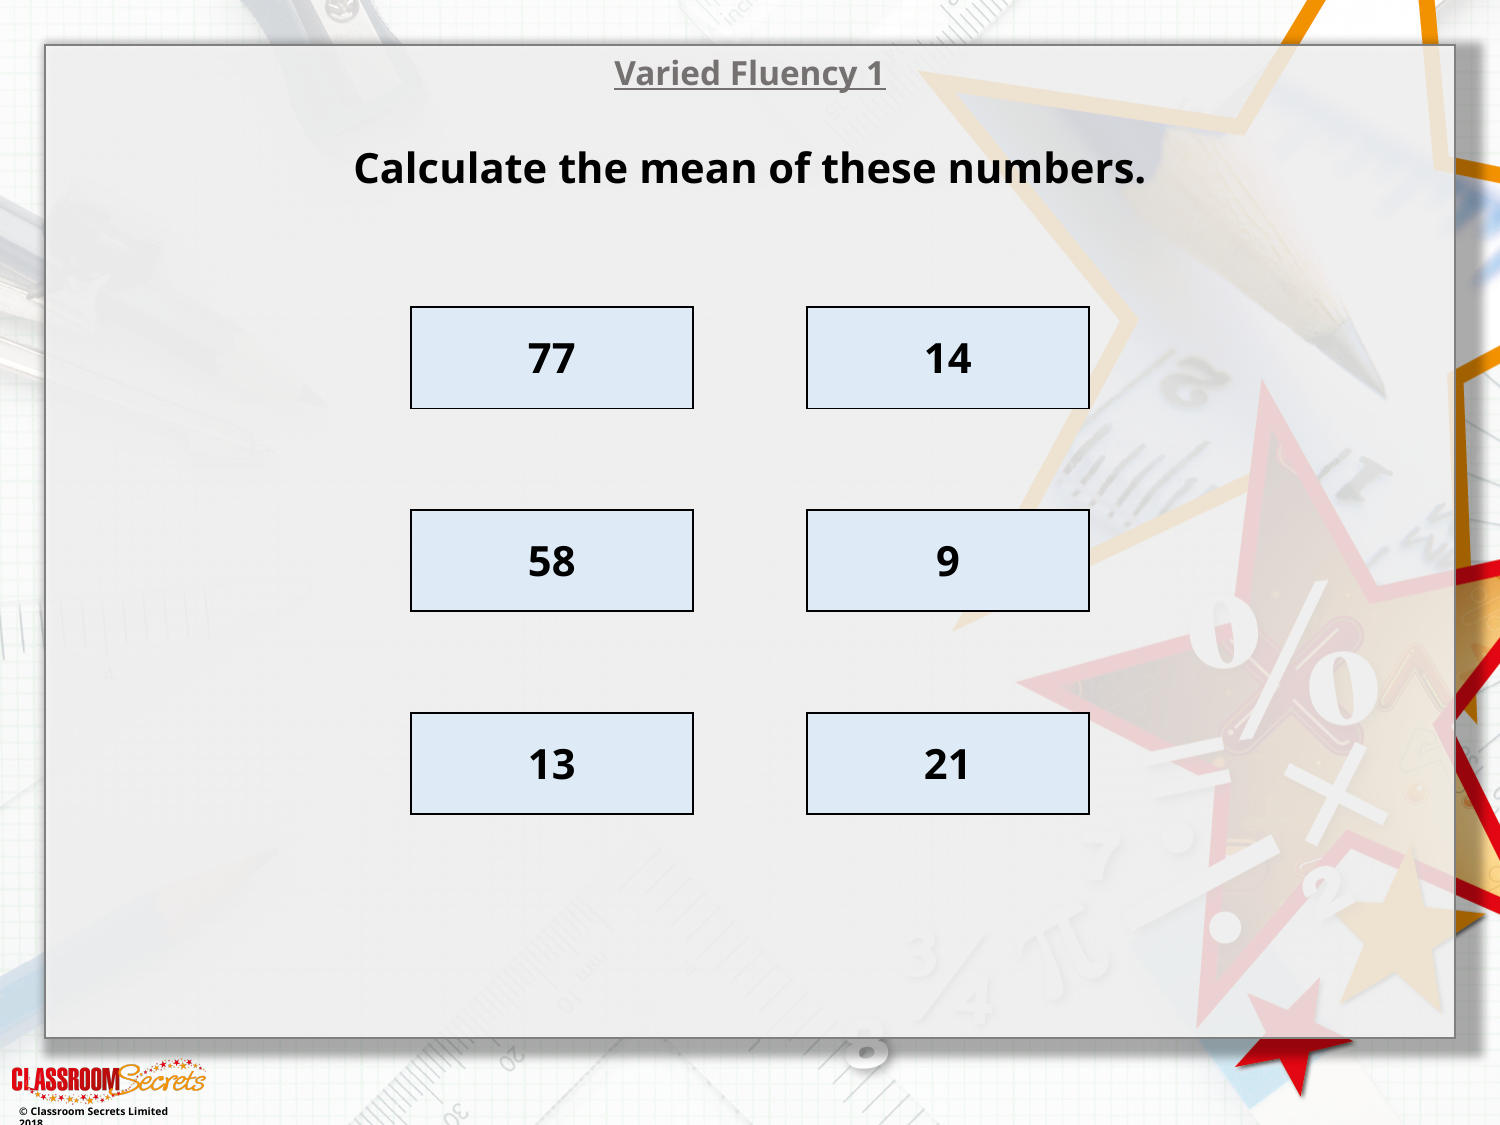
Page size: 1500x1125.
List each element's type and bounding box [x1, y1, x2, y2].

picture [0, 0, 1500, 1125]
text_box [4, 1058, 207, 1125]
